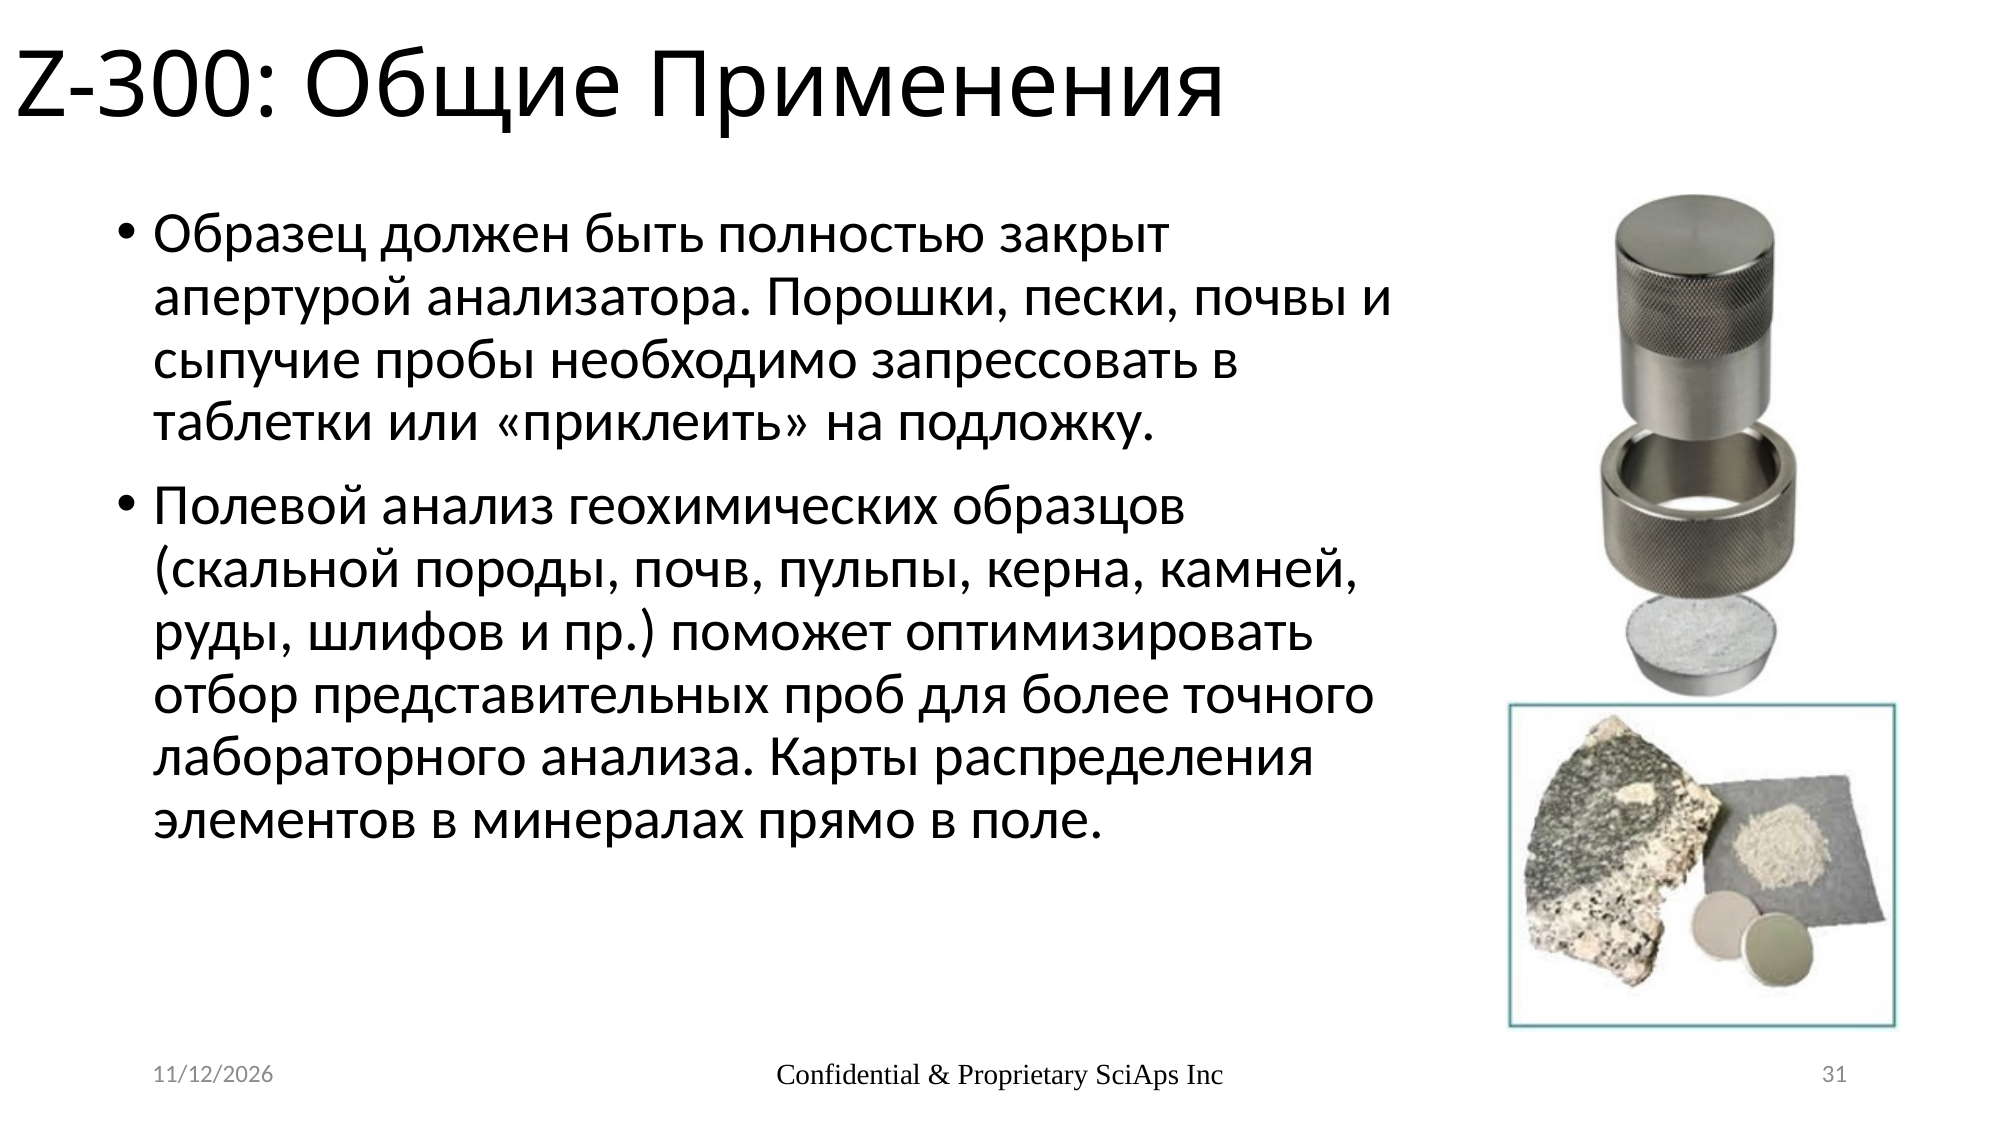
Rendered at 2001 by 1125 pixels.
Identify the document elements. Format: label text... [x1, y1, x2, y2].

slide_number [137, 1042, 588, 1103]
picture [1595, 194, 1805, 699]
slide_number 31 [1412, 1042, 1863, 1103]
title Z-300: Общие Применения [0, 0, 2000, 174]
picture [1505, 700, 1899, 1032]
list Образец должен быть полностью закрыт апертурой анализатора. Порошки, пески, почвы и сыпучие пробы необходимо запрессовать в таблетки или «приклеить» на подложку. Полевой анализ геохимических образцов (скальной породы, почв, пульпы, керна, камней, руды, шлифов и пр.) поможет оптимизировать отбор представительных проб для более точного лабораторного анализа. Карты распределения элементов в минералах прямо в поле. [101, 194, 1446, 1023]
footer Confidential & Proprietary SciAps Inc [662, 1042, 1338, 1103]
